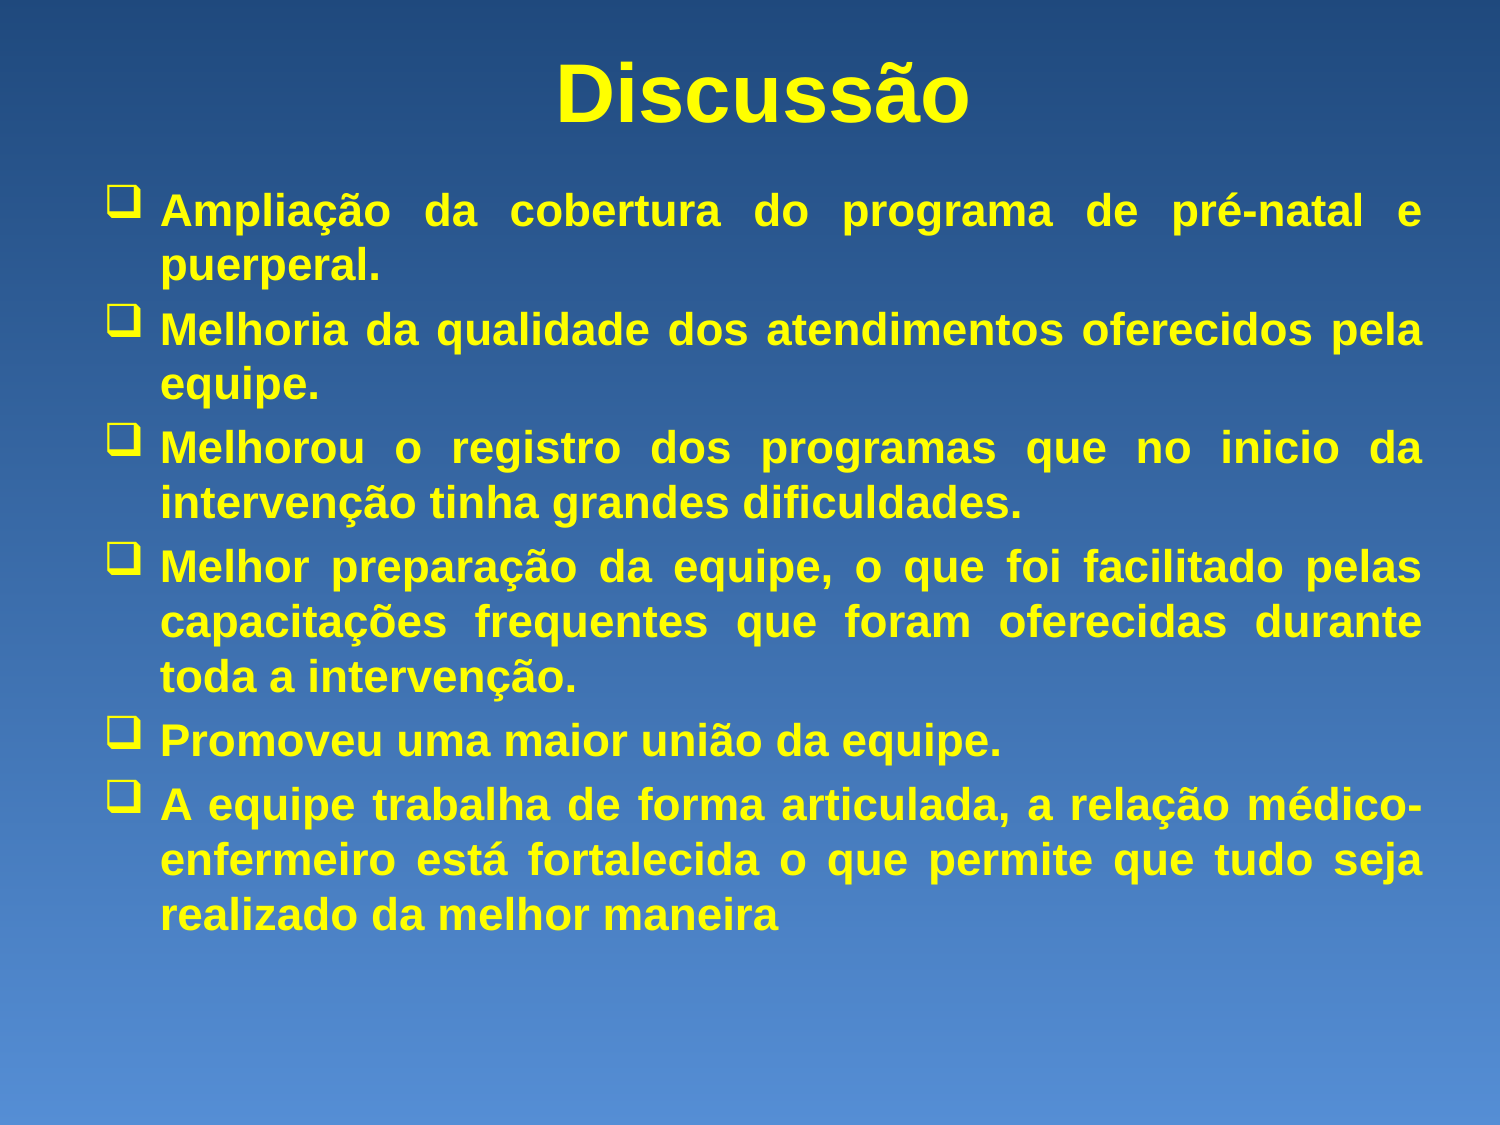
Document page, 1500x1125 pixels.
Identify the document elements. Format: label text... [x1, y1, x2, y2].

title Discussão [88, 19, 1439, 159]
list Ampliação da cobertura do programa de pré-natal e puerperal. Melhoria da qualidade dos atendimentos oferecidos pela equipe. Melhorou o registro dos programas que no inicio da intervenção tinha grandes dificuldades. Melhor preparação da equipe, o que foi facilitado pelas capacitações frequentes que foram oferecidas durante toda a intervenção. Promoveu uma maior união da equipe. A equipe trabalha de forma articulada, a relação médico-enfermeiro está fortalecida o que permite que tudo seja realizado da melhor maneira [88, 172, 1439, 958]
